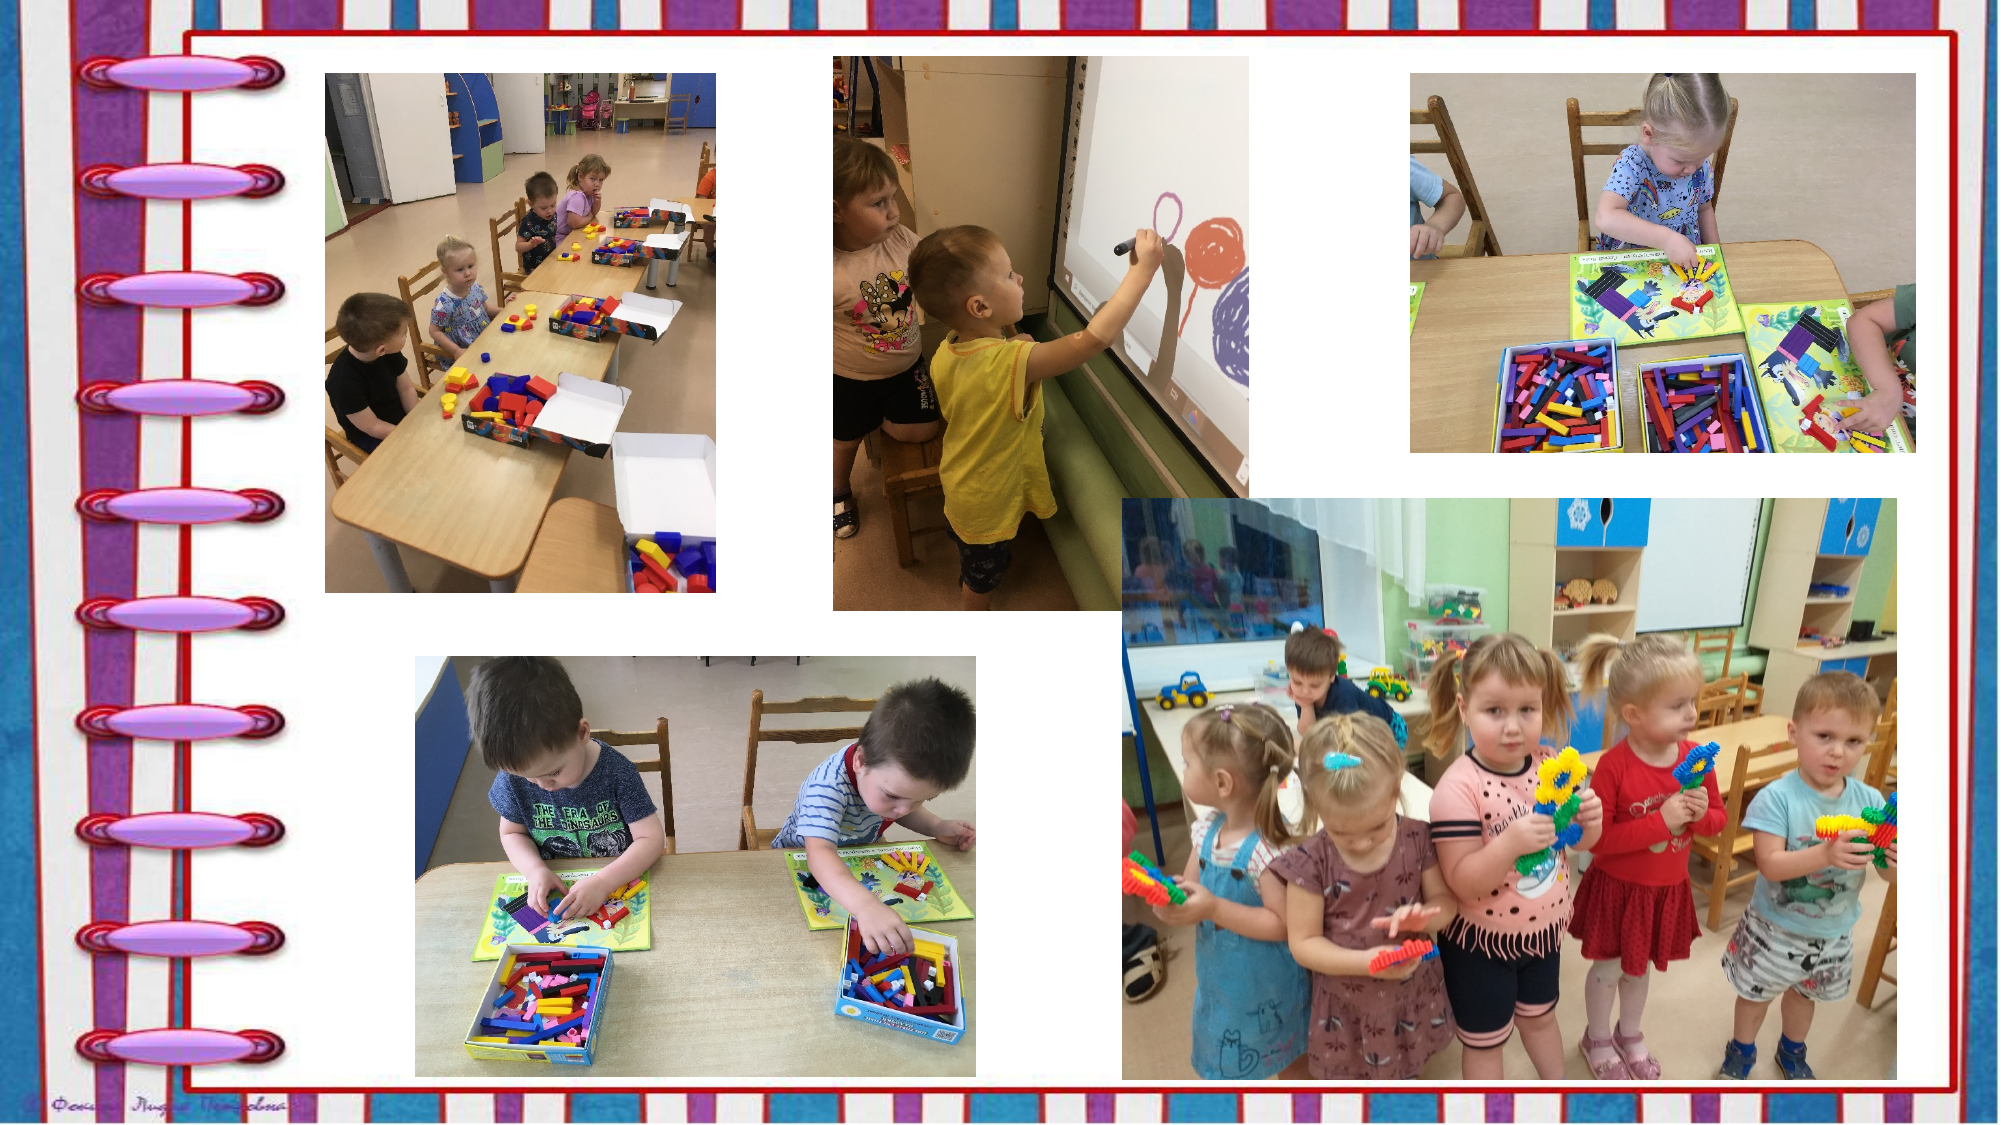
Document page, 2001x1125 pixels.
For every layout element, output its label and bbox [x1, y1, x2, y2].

list [0, 0, 2000, 1125]
picture [325, 73, 716, 594]
picture [832, 56, 1897, 1080]
picture [1410, 73, 1916, 453]
picture [415, 656, 976, 1077]
picture [1567, 498, 1592, 532]
